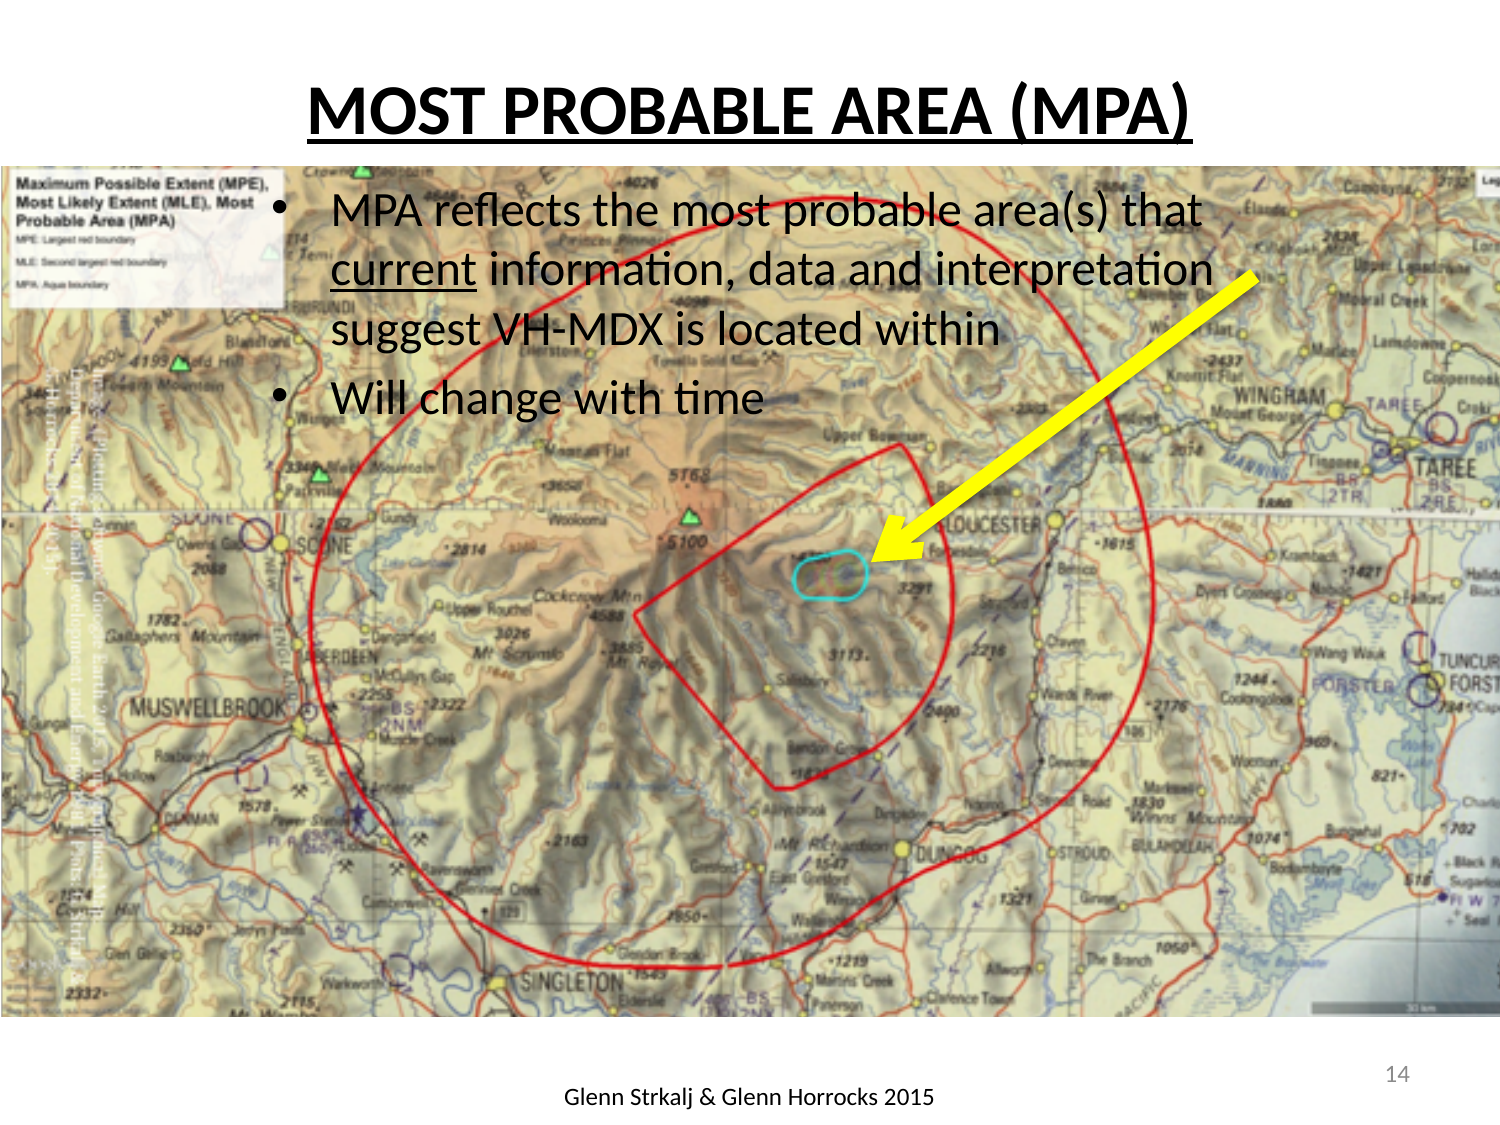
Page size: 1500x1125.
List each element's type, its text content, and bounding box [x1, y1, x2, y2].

slide_number 14 [1074, 1042, 1425, 1103]
title MOST PROBABLE AREA (MPA) [75, 55, 1425, 164]
picture [0, 165, 1500, 1018]
footer Glenn Strkalj & Glenn Horrocks 2015 [512, 1065, 988, 1125]
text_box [870, 274, 1256, 563]
